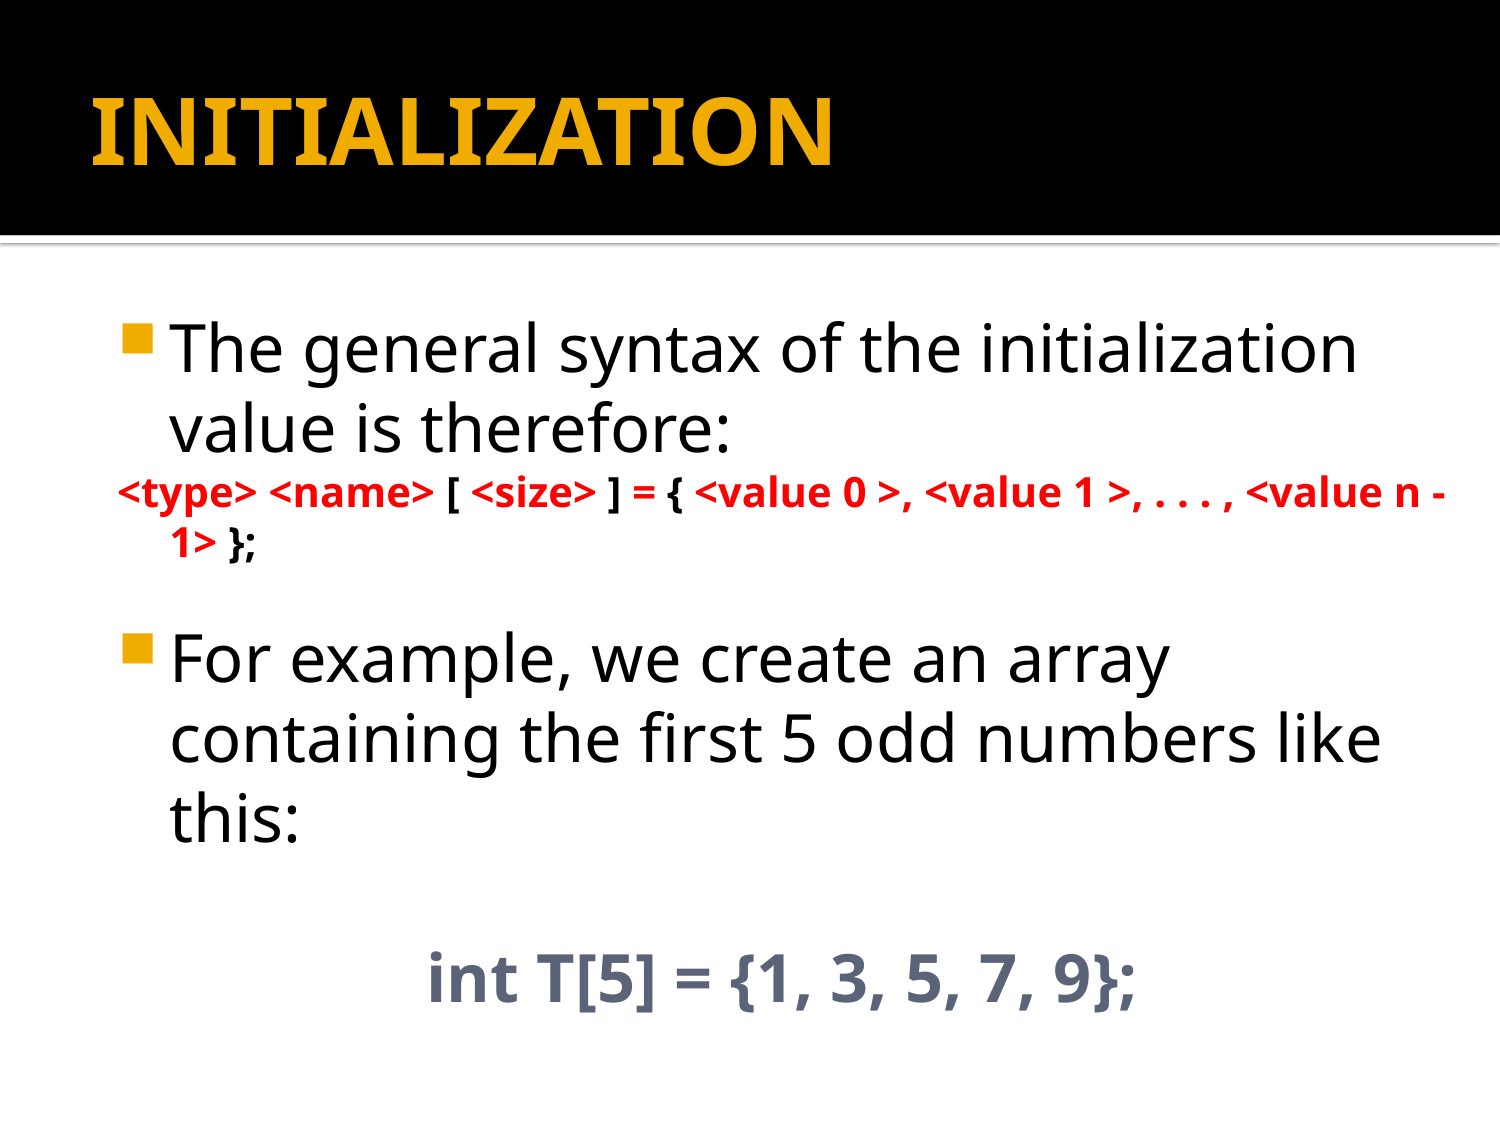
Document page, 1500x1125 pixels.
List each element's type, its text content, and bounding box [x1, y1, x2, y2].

title INITIALIZATION [75, 25, 1425, 231]
list The general syntax of the initialization value is therefore: <type> <name> [ <size> ] = { <value 0 >, <value 1 >, . . . , <value n -1> }; For example, we create an array containing the first 5 odd numbers like this: int T[5] = {1, 3, 5, 7, 9}; [88, 290, 1463, 1050]
